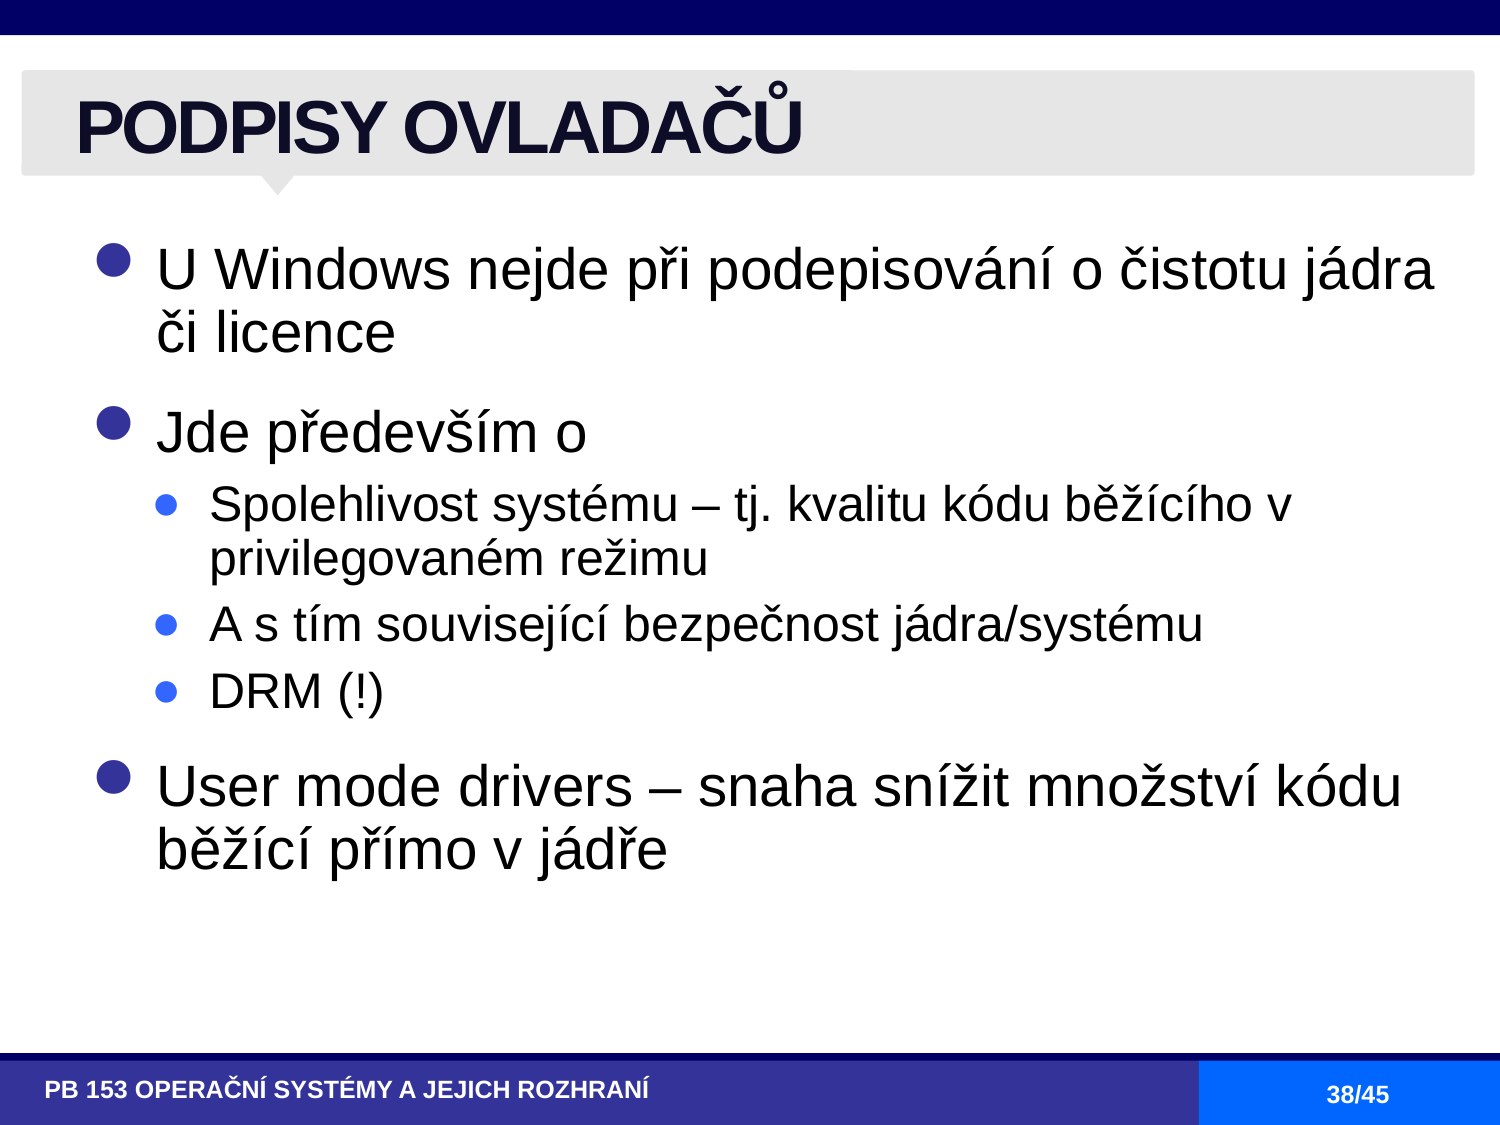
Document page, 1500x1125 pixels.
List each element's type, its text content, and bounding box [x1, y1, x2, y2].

title PODPISY OVLADAČŮ [74, 44, 1471, 209]
list U Windows nejde při podepisování o čistotu jádra či licence Jde především o Spolehlivost systému – tj. kvalitu kódu běžícího v privilegovaném režimu A s tím související bezpečnost jádra/systému DRM (!) User mode drivers – snaha snížit množství kódu běžící přímo v jádře [76, 231, 1459, 1024]
footer PB 153 OPERAČNÍ SYSTÉMY A JEJICH ROZHRANÍ [29, 1065, 1200, 1125]
